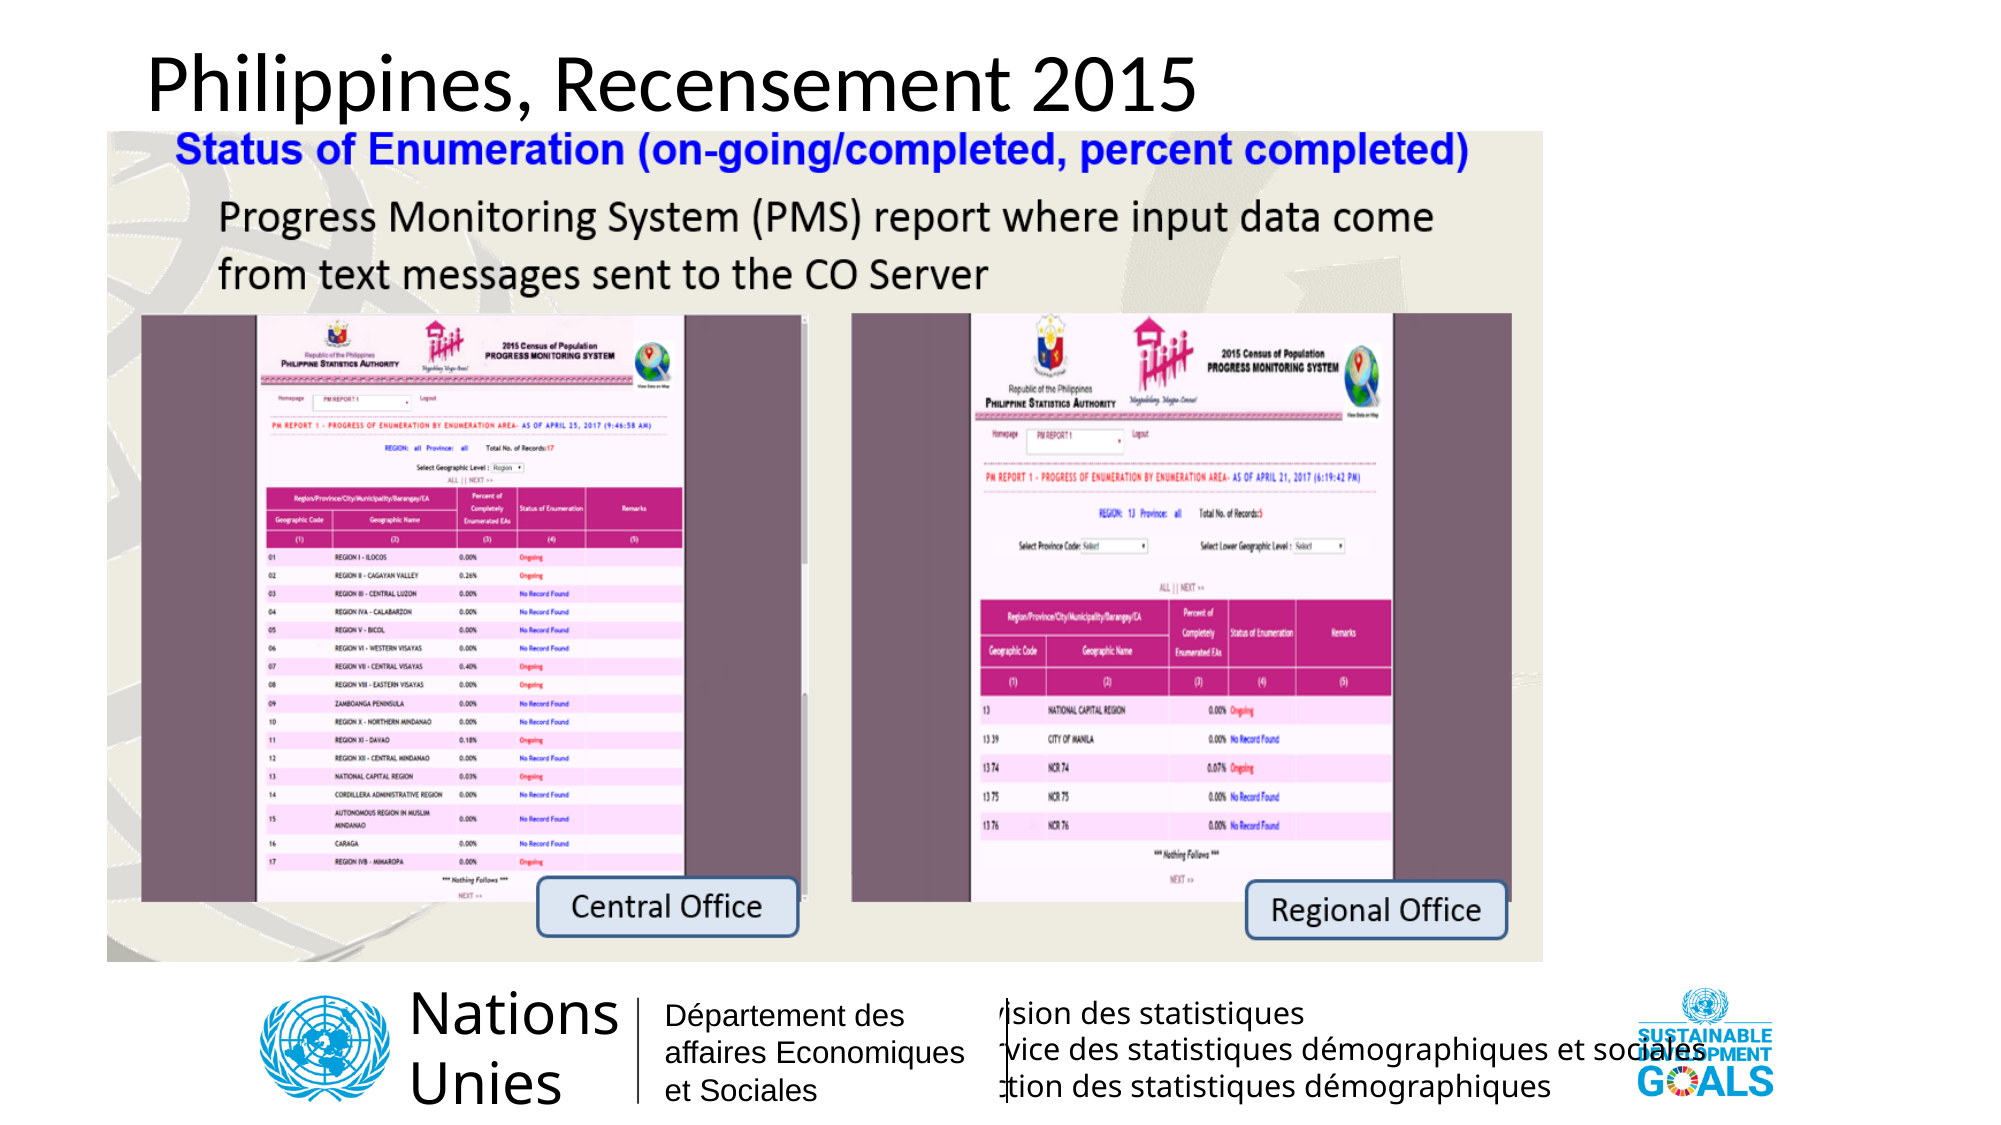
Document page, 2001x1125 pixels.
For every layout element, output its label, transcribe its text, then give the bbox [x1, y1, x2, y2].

picture [107, 131, 1543, 962]
text_box Philippines, Recensement 2015 [131, 20, 1808, 136]
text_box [260, 968, 1783, 1125]
